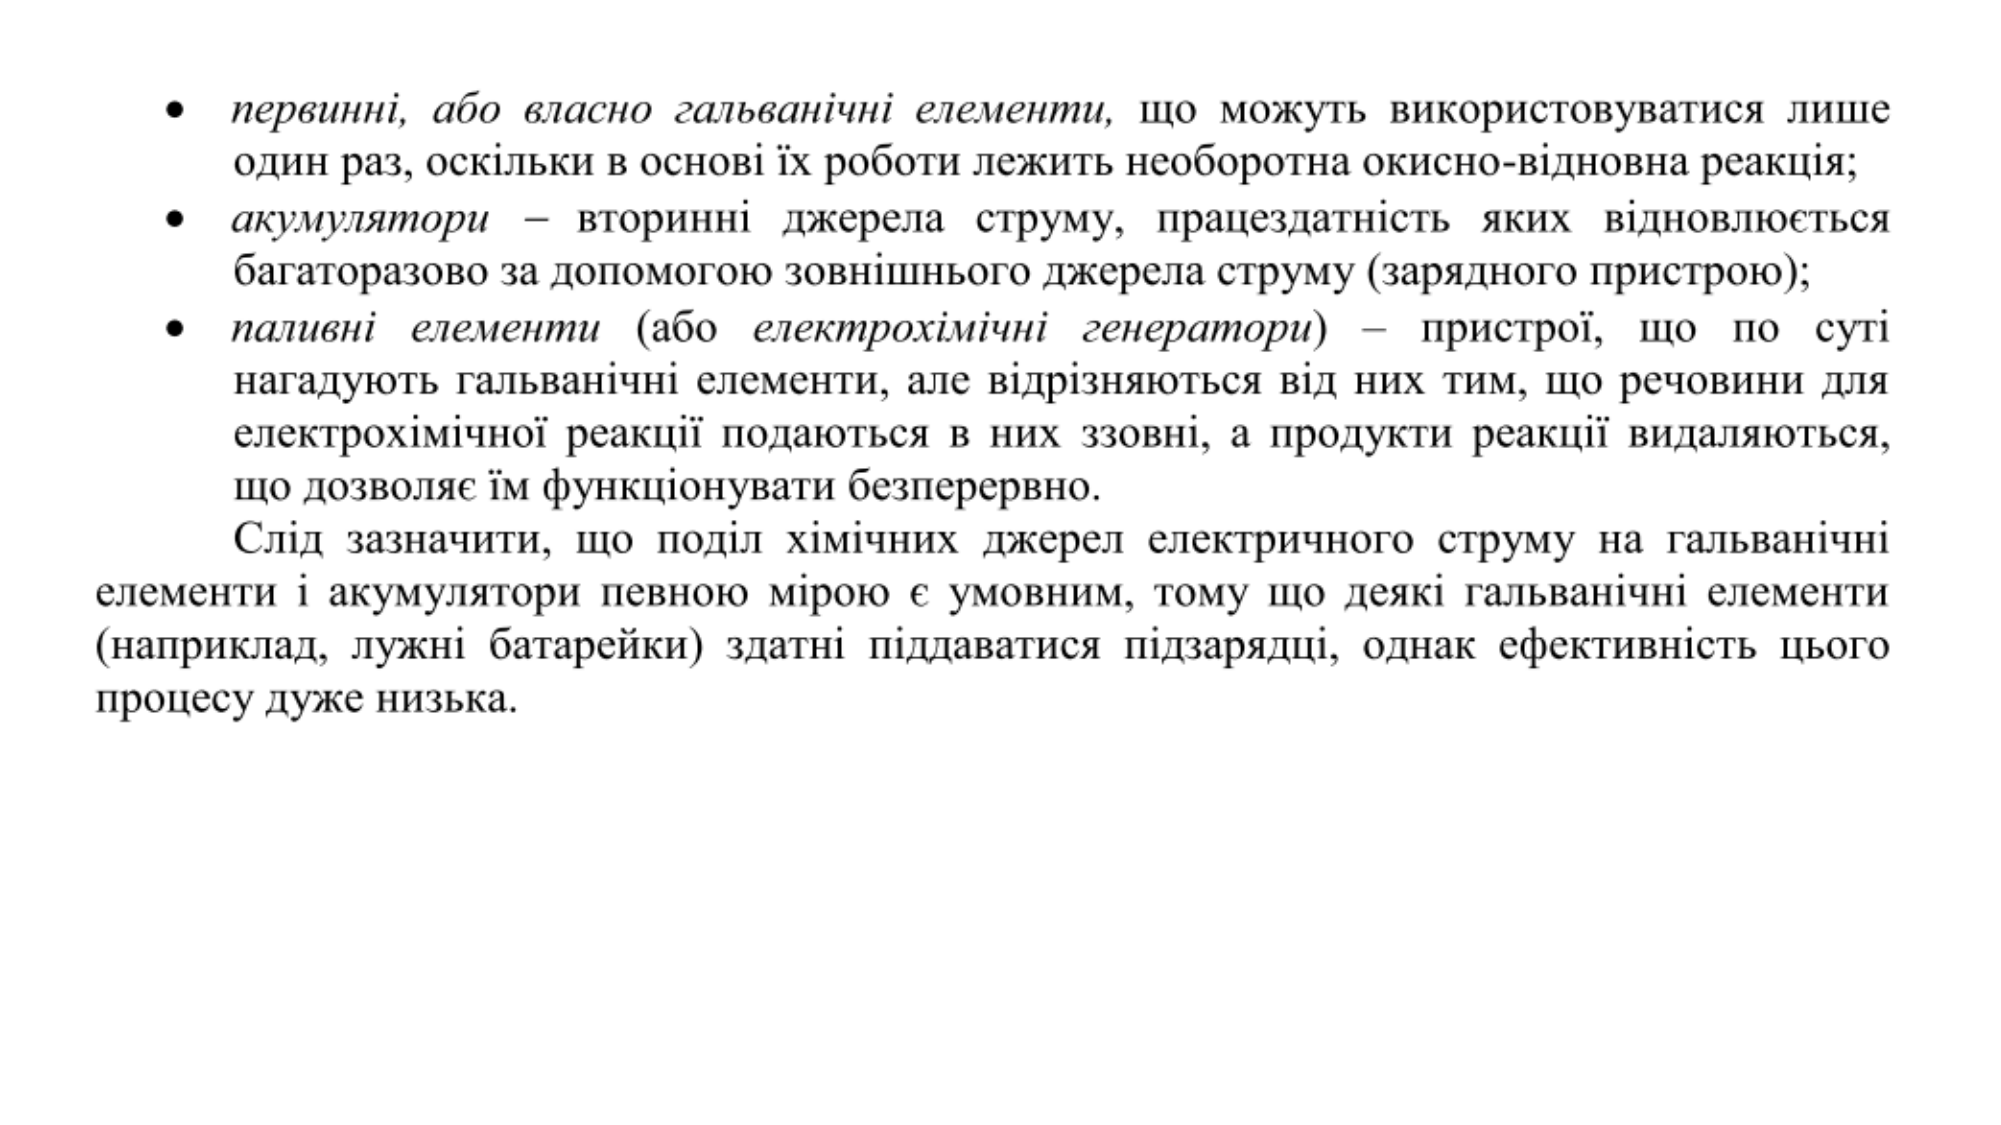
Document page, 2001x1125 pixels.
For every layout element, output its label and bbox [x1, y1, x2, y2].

picture [59, 68, 1903, 732]
